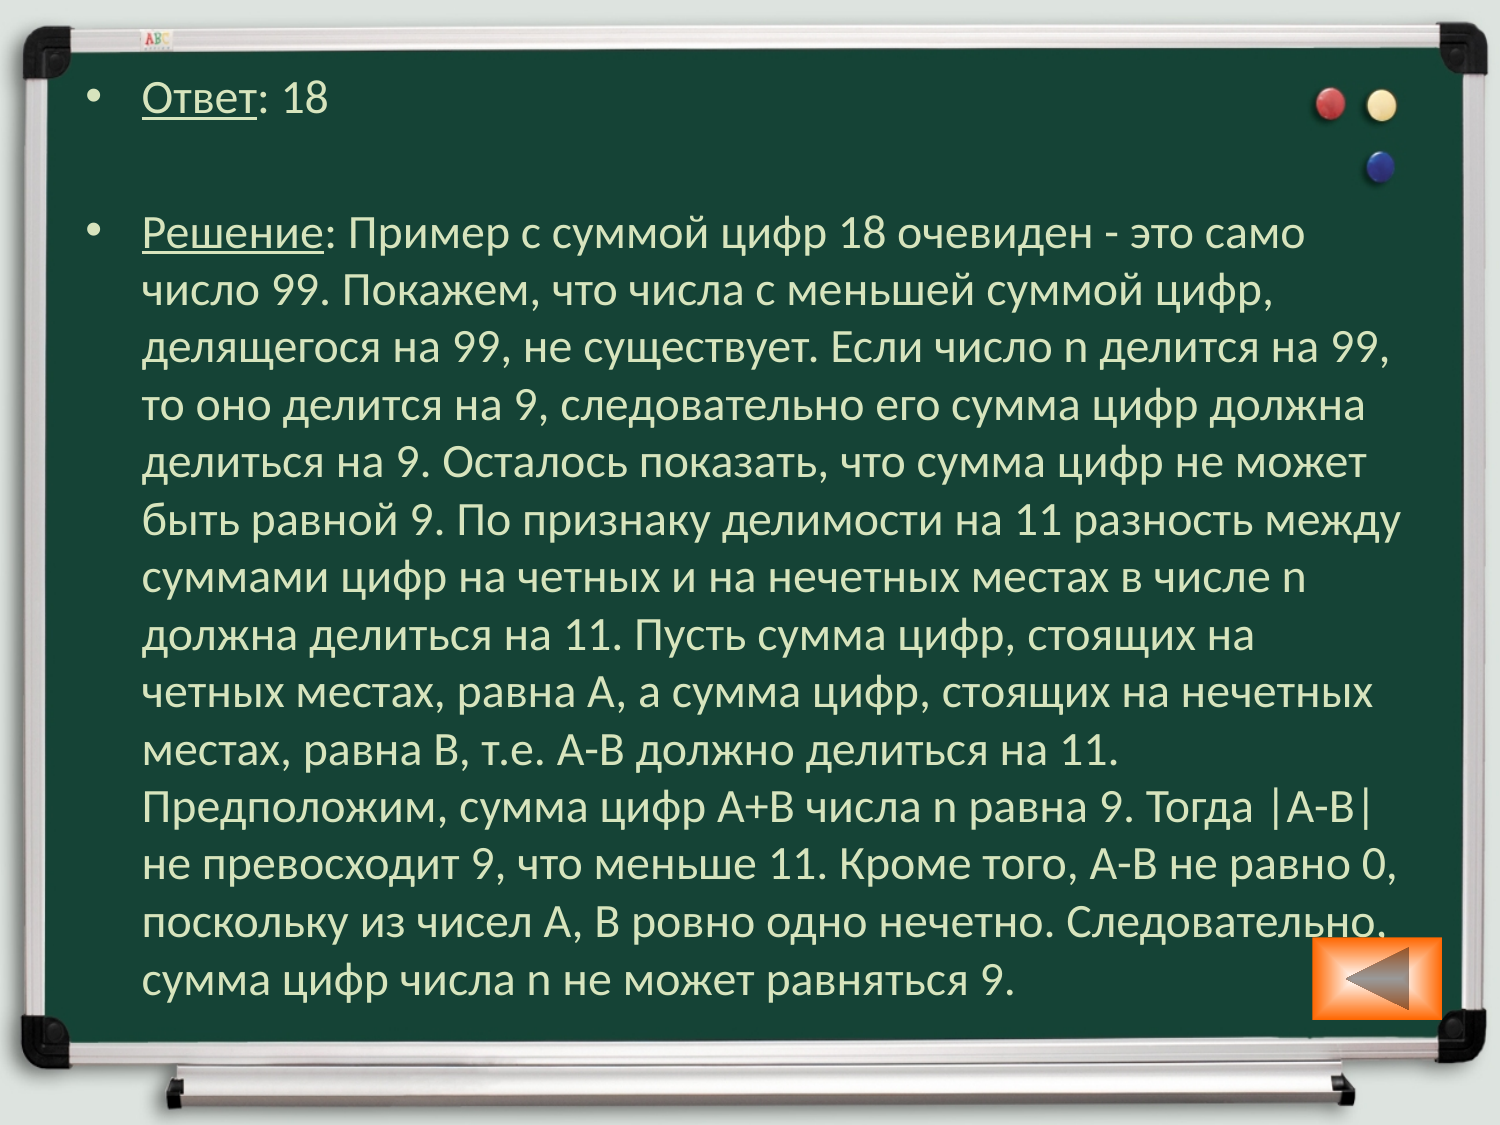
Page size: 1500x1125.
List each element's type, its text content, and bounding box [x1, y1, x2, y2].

list Ответ: 18 Решение: Пример с суммой цифр 18 очевиден - это само число 99. Покажем, что числа с меньшей суммой цифр, делящегося на 99, не существует. Если число n делится на 99, то оно делится на 9, следовательно его сумма цифр должна делиться на 9. Осталось показать, что сумма цифр не может быть равной 9. По признаку делимости на 11 разность между суммами цифр на четных и на нечетных местах в числе n должна делиться на 11. Пусть сумма цифр, стоящих на четных местах, равна A, а сумма цифр, стоящих на нечетных местах, равна B, т.е. A-B должно делиться на 11. Предположим, сумма цифр A+B числа n равна 9. Тогда |A-B| не превосходит 9, что меньше 11. Кроме того, A-B не равно 0, поскольку из чисел A, B ровно одно нечетно. Следовательно, сумма цифр числа n не может равняться 9. [70, 58, 1421, 1006]
picture [0, 0, 1500, 1125]
text_box [1312, 937, 1443, 1021]
